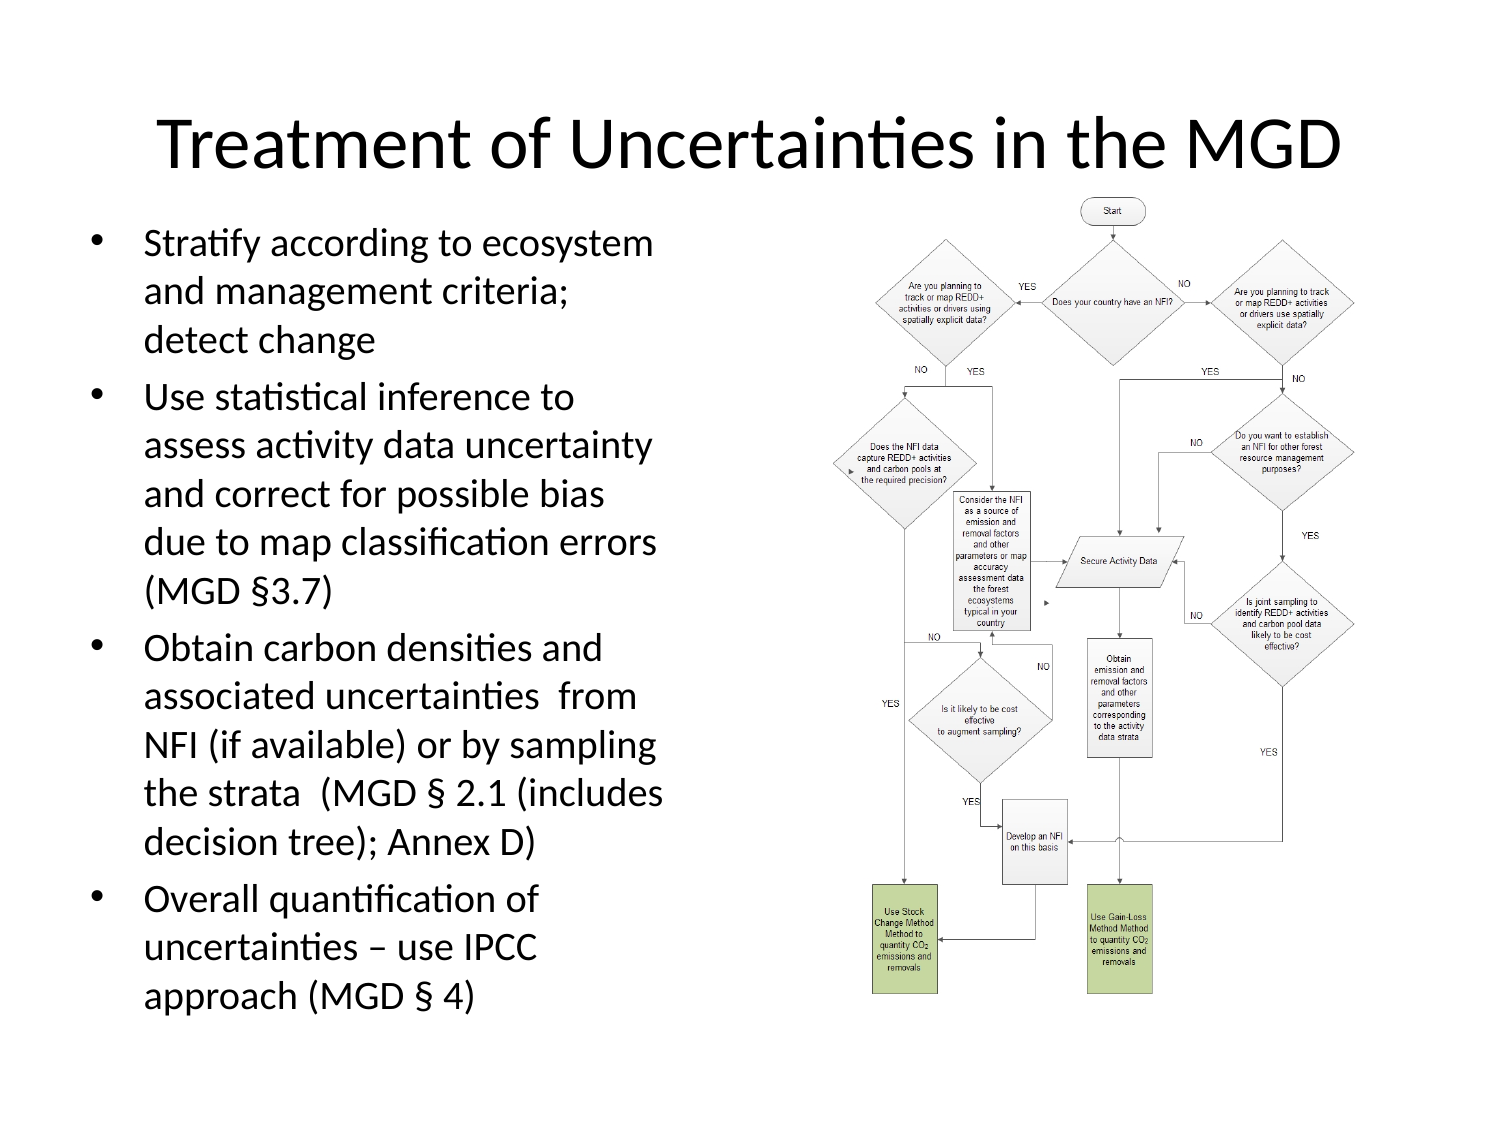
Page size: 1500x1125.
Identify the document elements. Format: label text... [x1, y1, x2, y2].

list Stratify according to ecosystem and management criteria; detect change Use statistical inference to assess activity data uncertainty and correct for possible bias due to map classification errors (MGD §3.7) Obtain carbon densities and associated uncertainties from NFI (if available) or by sampling the strata (MGD § 2.1 (includes decision tree); Annex D) Overall quantification of uncertainties – use IPCC approach (MGD § 4) [75, 208, 691, 1035]
title Treatment of Uncertainties in the MGD [75, 45, 1425, 233]
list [832, 196, 1360, 994]
